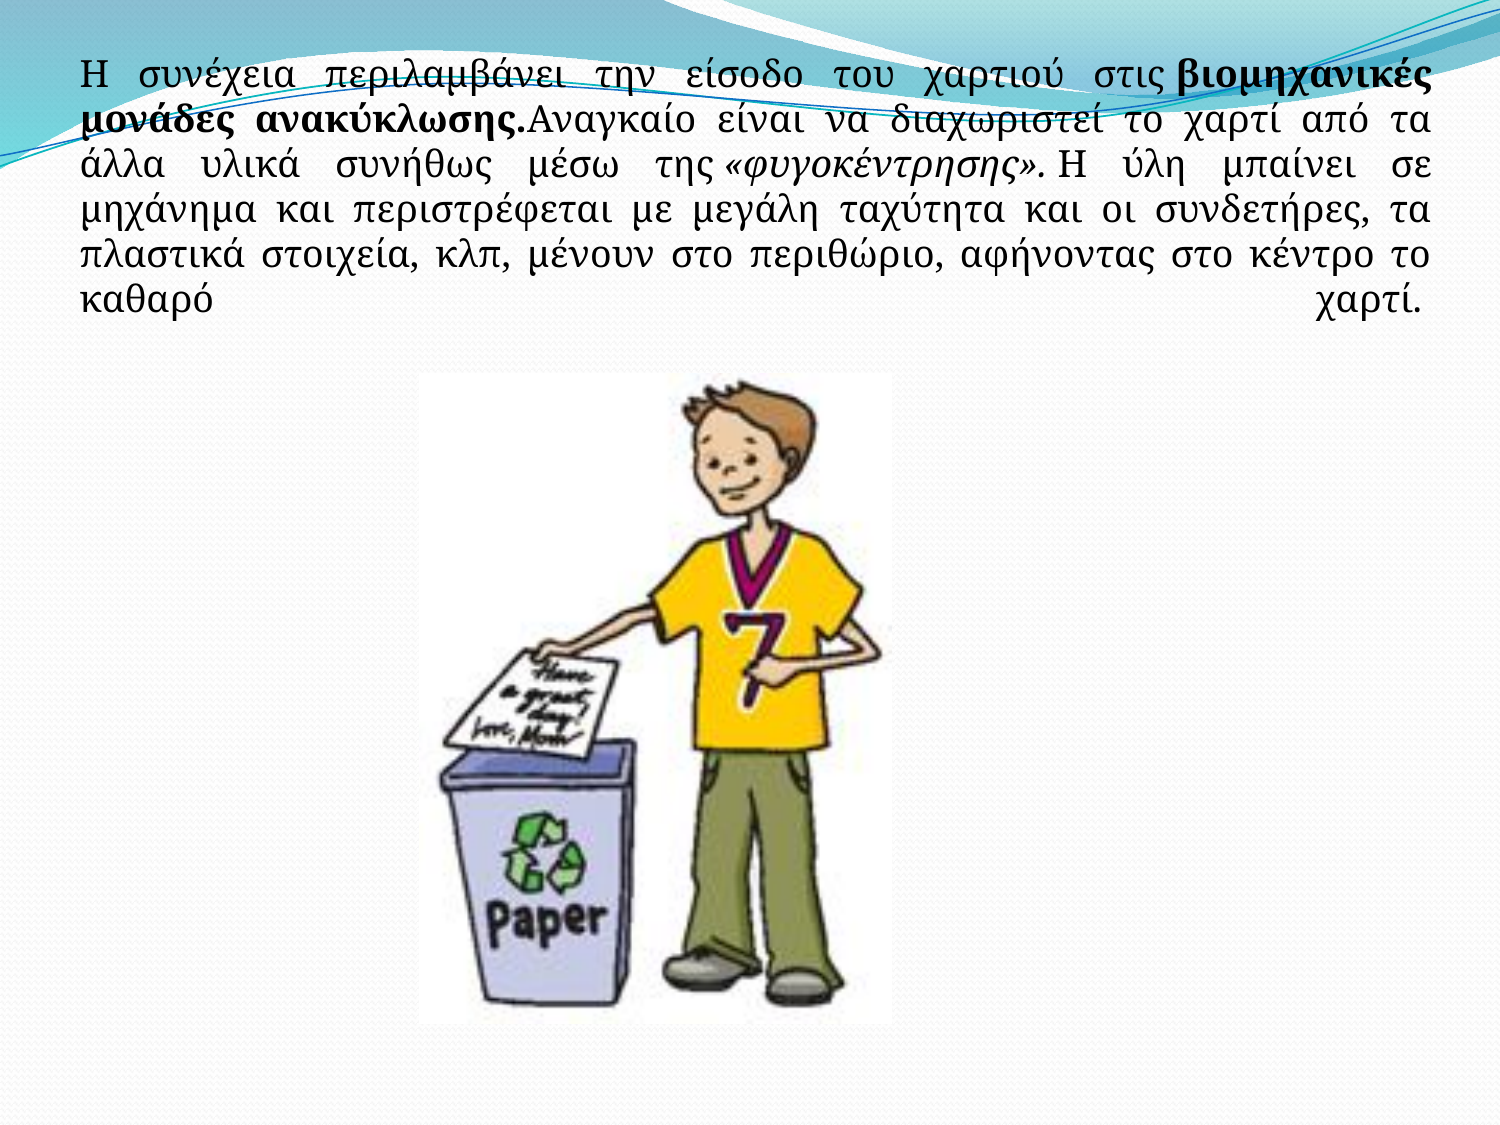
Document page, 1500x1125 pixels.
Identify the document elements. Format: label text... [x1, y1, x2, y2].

text_box Η συνέχεια περιλαμβάνει την είσοδο του χαρτιού στις βιομηχανικές μονάδες ανακύκλωσης.Αναγκαίο είναι να διαχωριστεί το χαρτί από τα άλλα υλικά συνήθως μέσω της «φυγοκέντρησης». Η ύλη μπαίνει σε μηχάνημα και περιστρέφεται με μεγάλη ταχύτητα και οι συνδετήρες, τα πλαστικά στοιχεία, κλπ, μένουν στο περιθώριο, αφήνοντας στο κέντρο το καθαρό χαρτί. [64, 42, 1447, 373]
picture [418, 373, 892, 1025]
